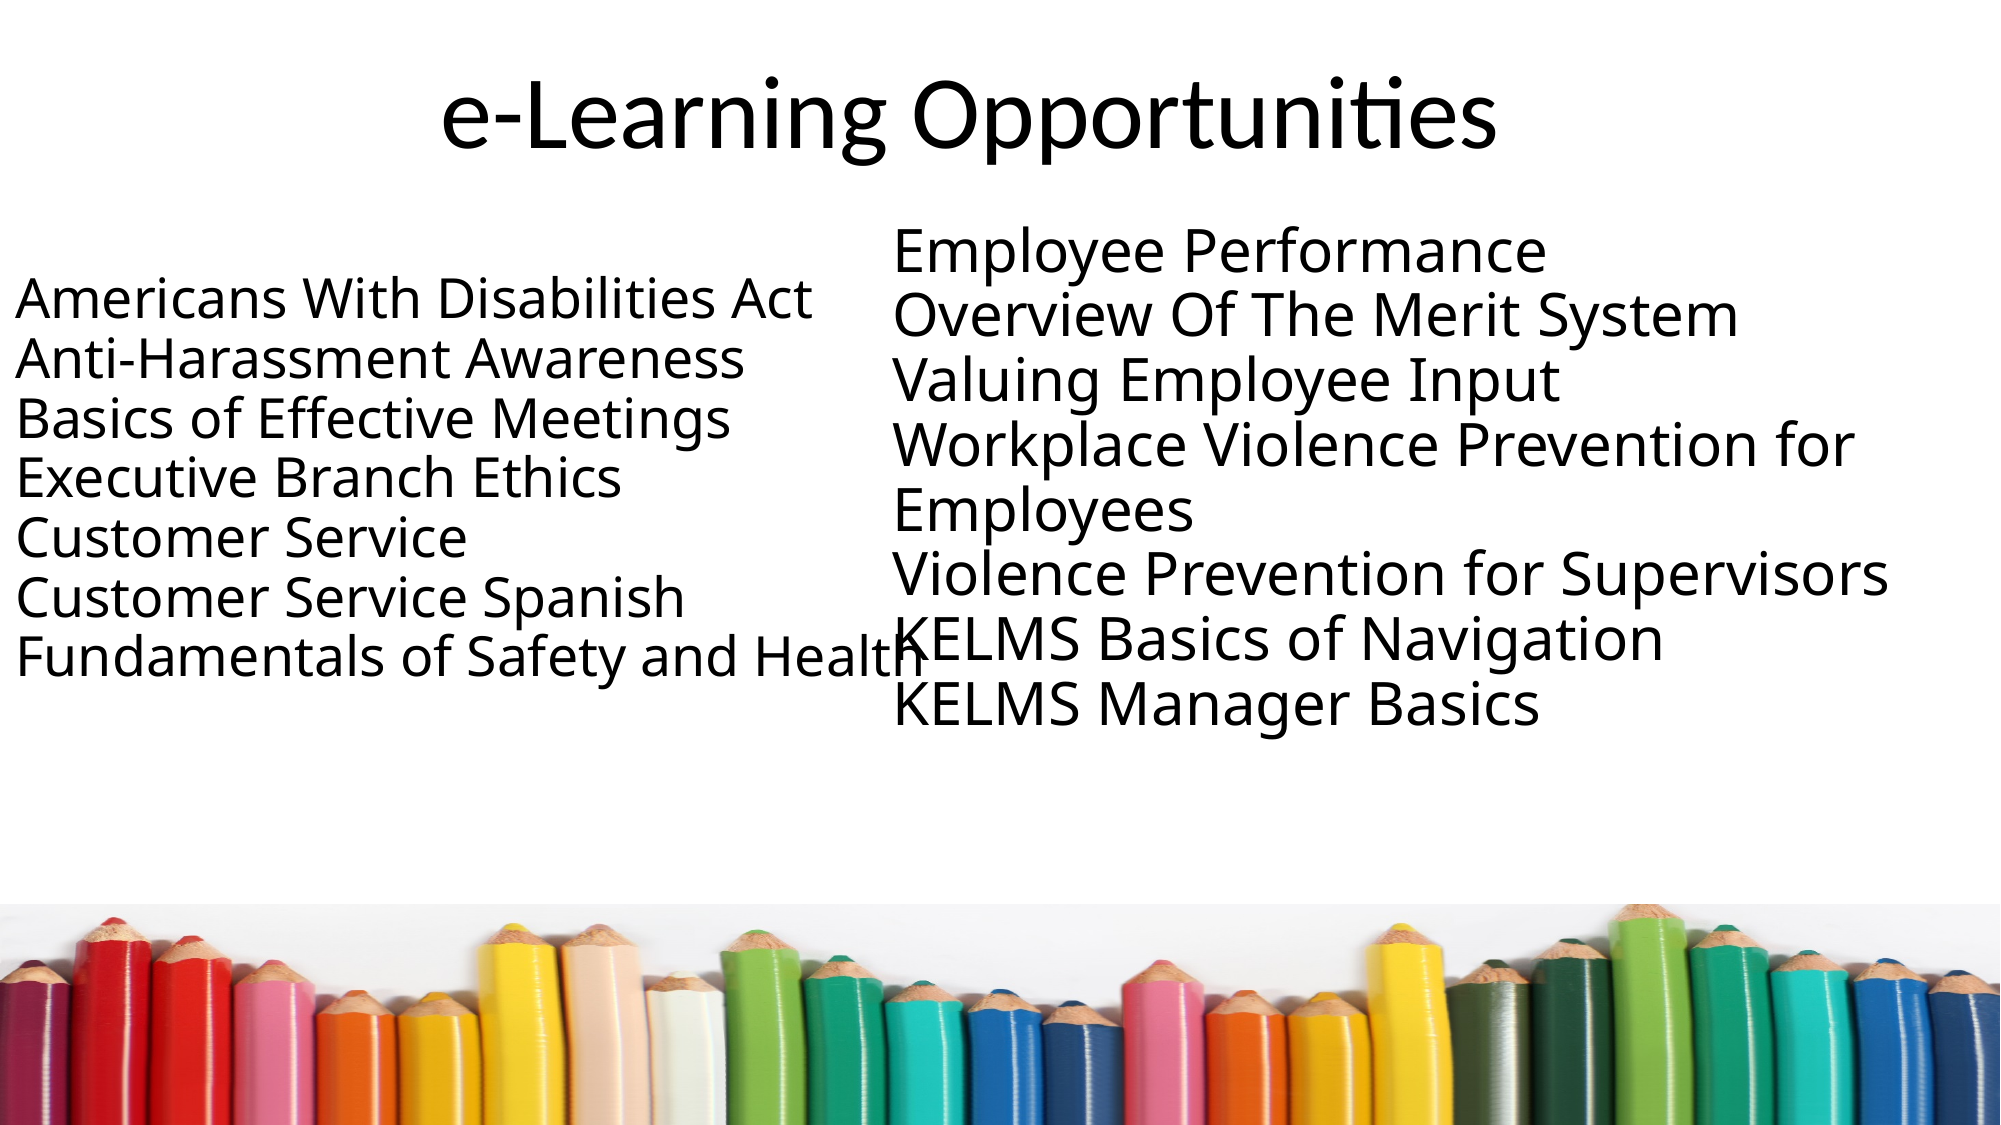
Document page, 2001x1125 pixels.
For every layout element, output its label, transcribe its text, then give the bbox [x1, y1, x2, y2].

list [0, 904, 2000, 1125]
text_box e-Learning Opportunities [217, 37, 1724, 178]
title Employee Performance Overview Of The Merit System Valuing Employee Input Workplace Violence Prevention for Employees Violence Prevention for Supervisors KELMS Basics of Navigation KELMS Manager Basics [971, 178, 2000, 904]
text_box Americans With Disabilities Act Anti-Harassment Awareness Basics of Effective Meetings Executive Branch Ethics Customer Service Customer Service Spanish Fundamentals of Safety and Health [0, 178, 971, 904]
